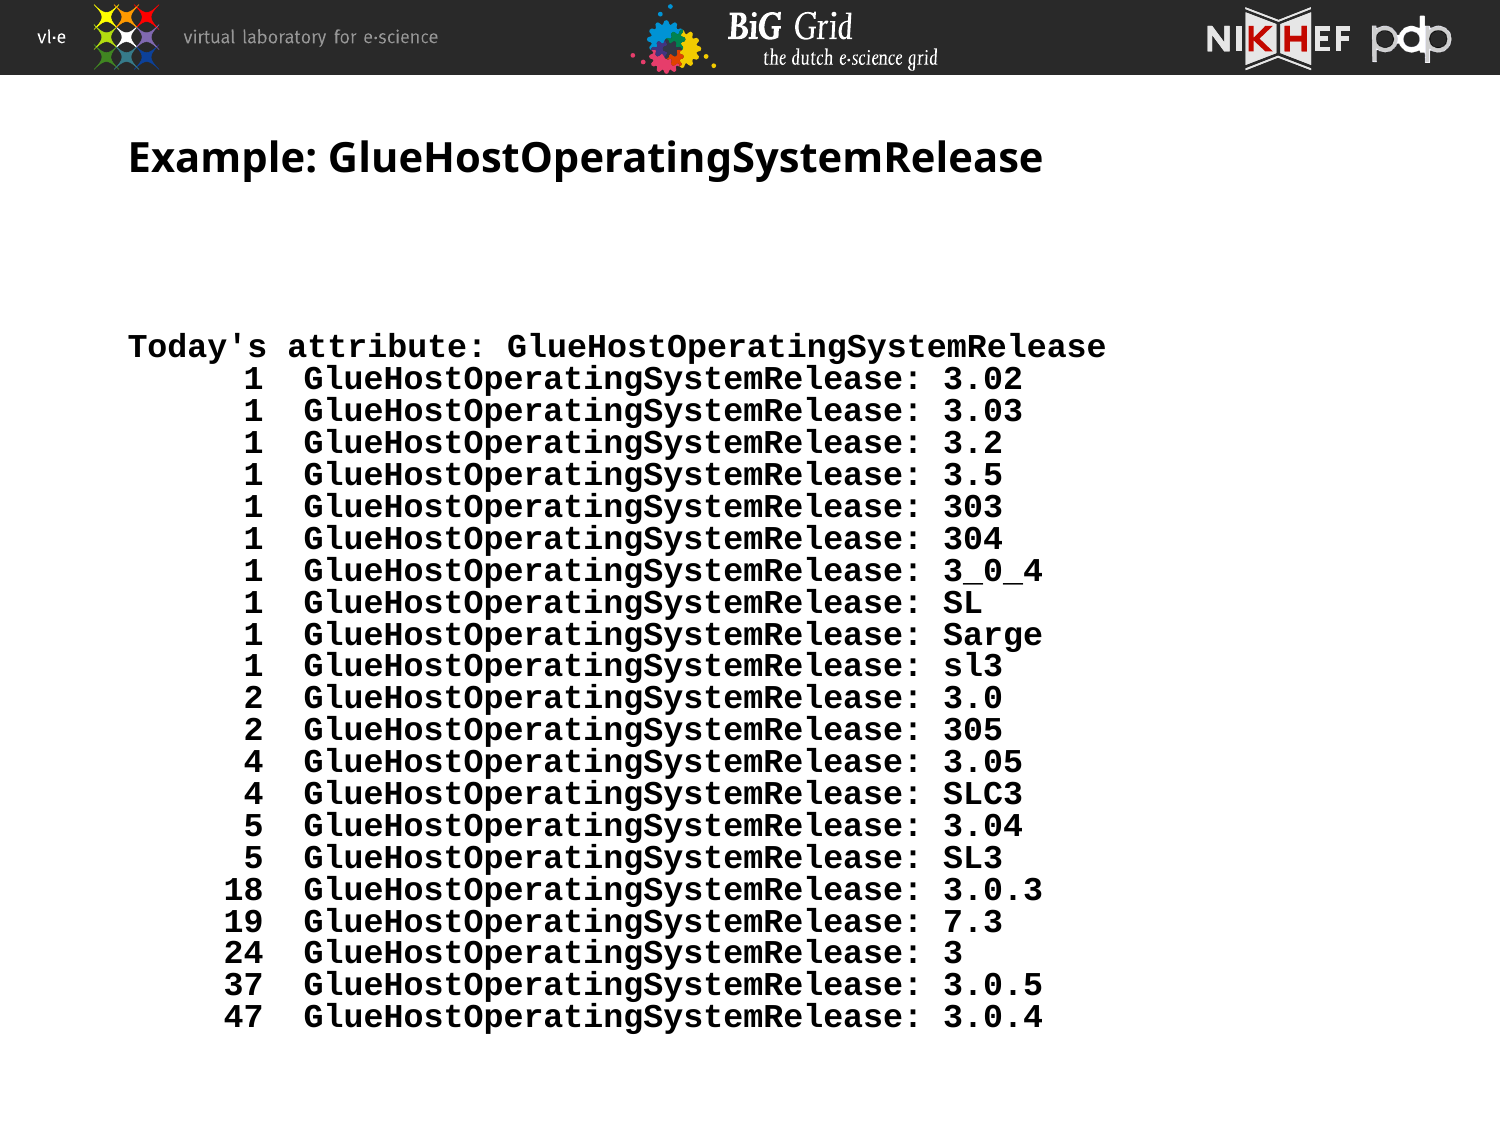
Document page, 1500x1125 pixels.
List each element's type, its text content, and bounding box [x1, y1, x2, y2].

list Today's attribute: GlueHostOperatingSystemRelease 1 GlueHostOperatingSystemRelease: 3.02 1 GlueHostOperatingSystemRelease: 3.03 1 GlueHostOperatingSystemRelease: 3.2 1 GlueHostOperatingSystemRelease: 3.5 1 GlueHostOperatingSystemRelease: 303 1 GlueHostOperatingSystemRelease: 304 1 GlueHostOperatingSystemRelease: 3_0_4 1 GlueHostOperatingSystemRelease: SL 1 GlueHostOperatingSystemRelease: Sarge 1 GlueHostOperatingSystemRelease: sl3 2 GlueHostOperatingSystemRelease: 3.0 2 GlueHostOperatingSystemRelease: 305 4 GlueHostOperatingSystemRelease: 3.05 4 GlueHostOperatingSystemRelease: SLC3 5 GlueHostOperatingSystemRelease: 3.04 5 GlueHostOperatingSystemRelease: SL3 18 GlueHostOperatingSystemRelease: 3.0.3 19 GlueHostOperatingSystemRelease: 7.3 24 GlueHostOperatingSystemRelease: 3 37 GlueHostOperatingSystemRelease: 3.0.5 47 GlueHostOperatingSystemRelease: 3.0.4 [112, 324, 1388, 1001]
picture [1370, 14, 1453, 63]
title Example: GlueHostOperatingSystemRelease [112, 99, 1388, 212]
